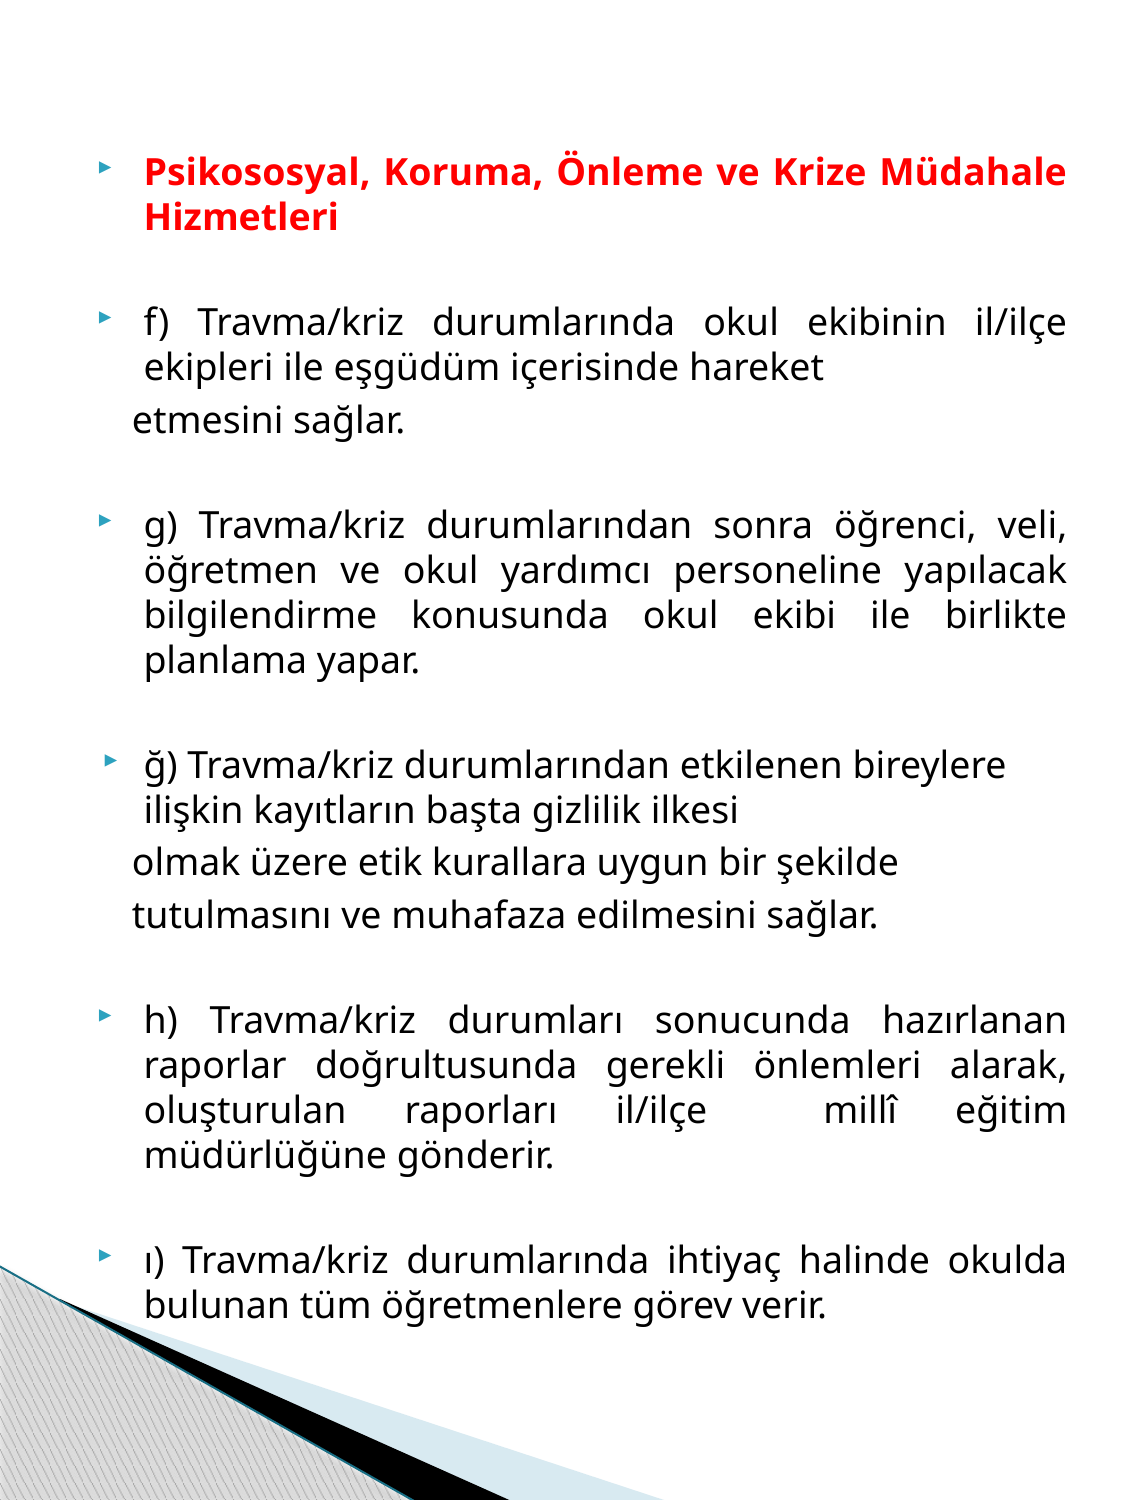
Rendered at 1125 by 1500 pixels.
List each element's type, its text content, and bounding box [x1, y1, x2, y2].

list Psikososyal, Koruma, Önleme ve Krize Müdahale Hizmetleri f) Travma/kriz durumlarında okul ekibinin il/ilçe ekipleri ile eşgüdüm içerisinde hareket etmesini sağlar. g) Travma/kriz durumlarından sonra öğrenci, veli, öğretmen ve okul yardımcı personeline yapılacak bilgilendirme konusunda okul ekibi ile birlikte planlama yapar. ğ) Travma/kriz durumlarından etkilenen bireylere ilişkin kayıtların başta gizlilik ilkesi olmak üzere etik kurallara uygun bir şekilde tutulmasını ve muhafaza edilmesini sağlar. h) Travma/kriz durumları sonucunda hazırlanan raporlar doğrultusunda gerekli önlemleri alarak, oluşturulan raporları il/ilçe millî eğitim müdürlüğüne gönderir. ı) Travma/kriz durumlarında ihtiyaç halinde okulda bulunan tüm öğretmenlere görev verir. [70, 70, 1083, 1342]
